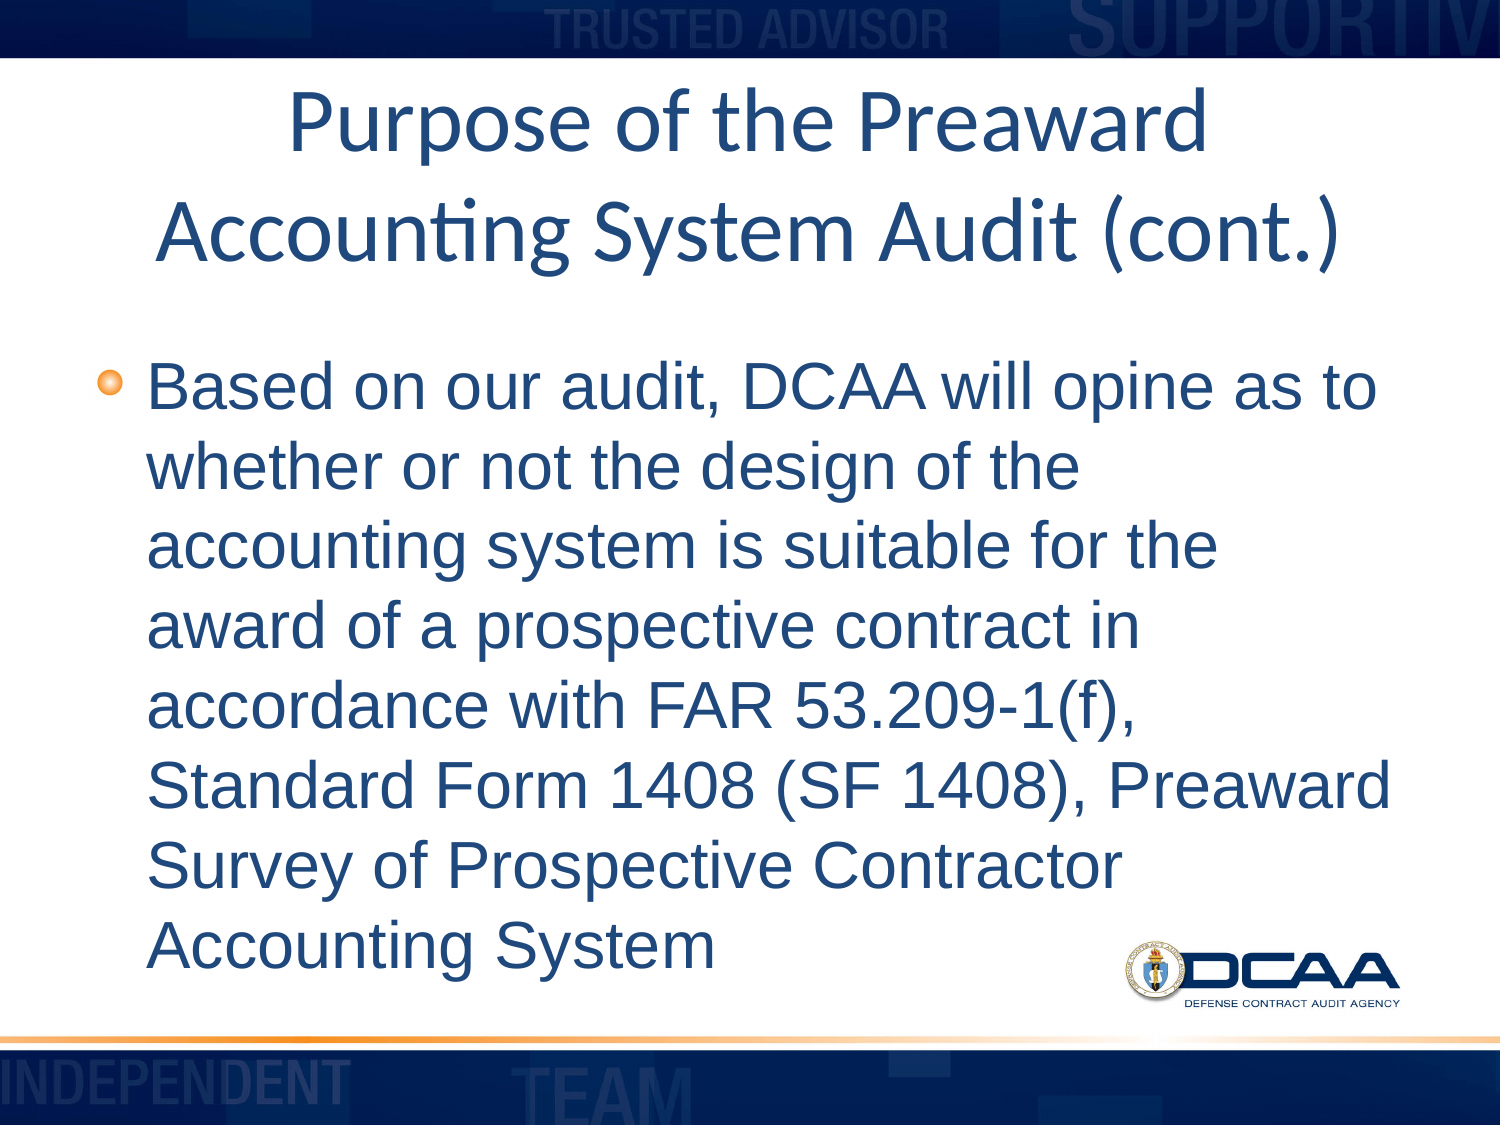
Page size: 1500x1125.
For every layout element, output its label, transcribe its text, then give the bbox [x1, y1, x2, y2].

picture [0, 0, 1500, 1125]
list Based on our audit, DCAA will opine as to whether or not the design of the accounting system is suitable for the award of a prospective contract in accordance with FAR 53.209-1(f), Standard Form 1408 (SF 1408), Preaward Survey of Prospective Contractor Accounting System [74, 334, 1426, 1077]
title Purpose of the Preaward Accounting System Audit (cont.) [74, 75, 1426, 264]
